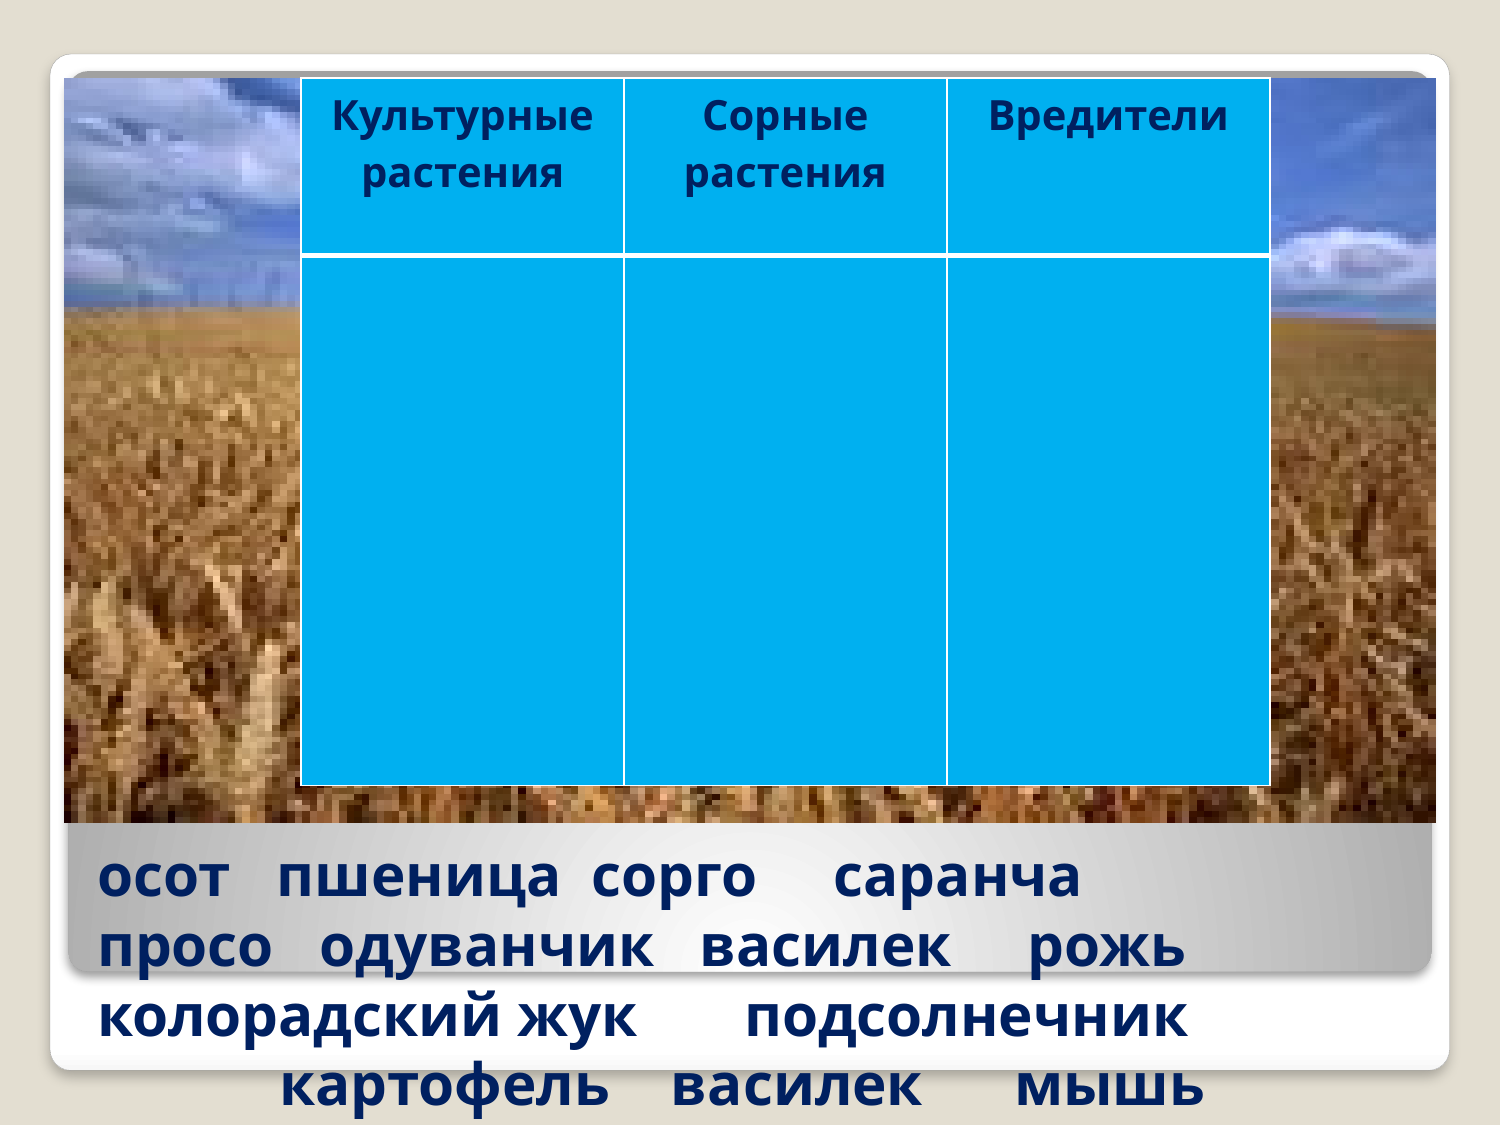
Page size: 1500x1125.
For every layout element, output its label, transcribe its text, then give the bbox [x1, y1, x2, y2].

title осот пшеница сорго саранча просо одуванчик василек рожь колорадский жук подсолнечник картофель василек мышь [82, 836, 1425, 1125]
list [64, 77, 1436, 823]
